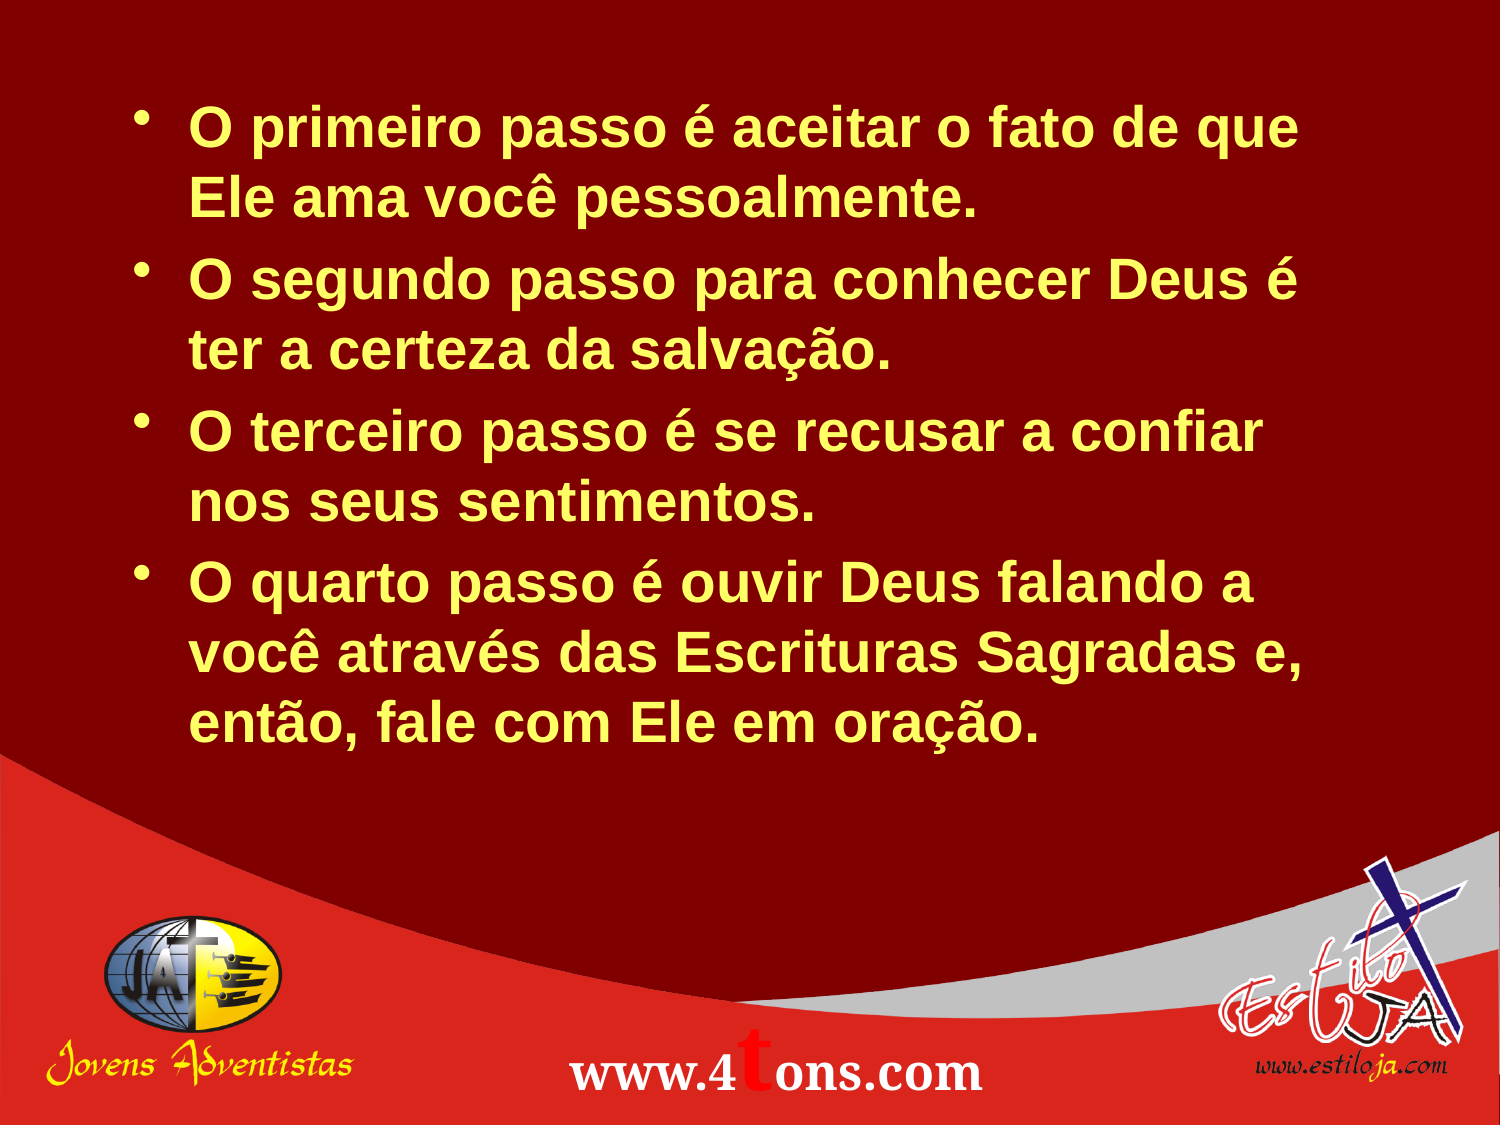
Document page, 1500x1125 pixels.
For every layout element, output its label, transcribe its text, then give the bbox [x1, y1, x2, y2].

list O primeiro passo é aceitar o fato de que Ele ama você pessoalmente. O segundo passo para conhecer Deus é ter a certeza da salvação. O terceiro passo é se recusar a confiar nos seus sentimentos. O quarto passo é ouvir Deus falando a você através das Escrituras Sagradas e, então, fale com Ele em oração. [117, 82, 1393, 752]
picture [0, 754, 1500, 1125]
